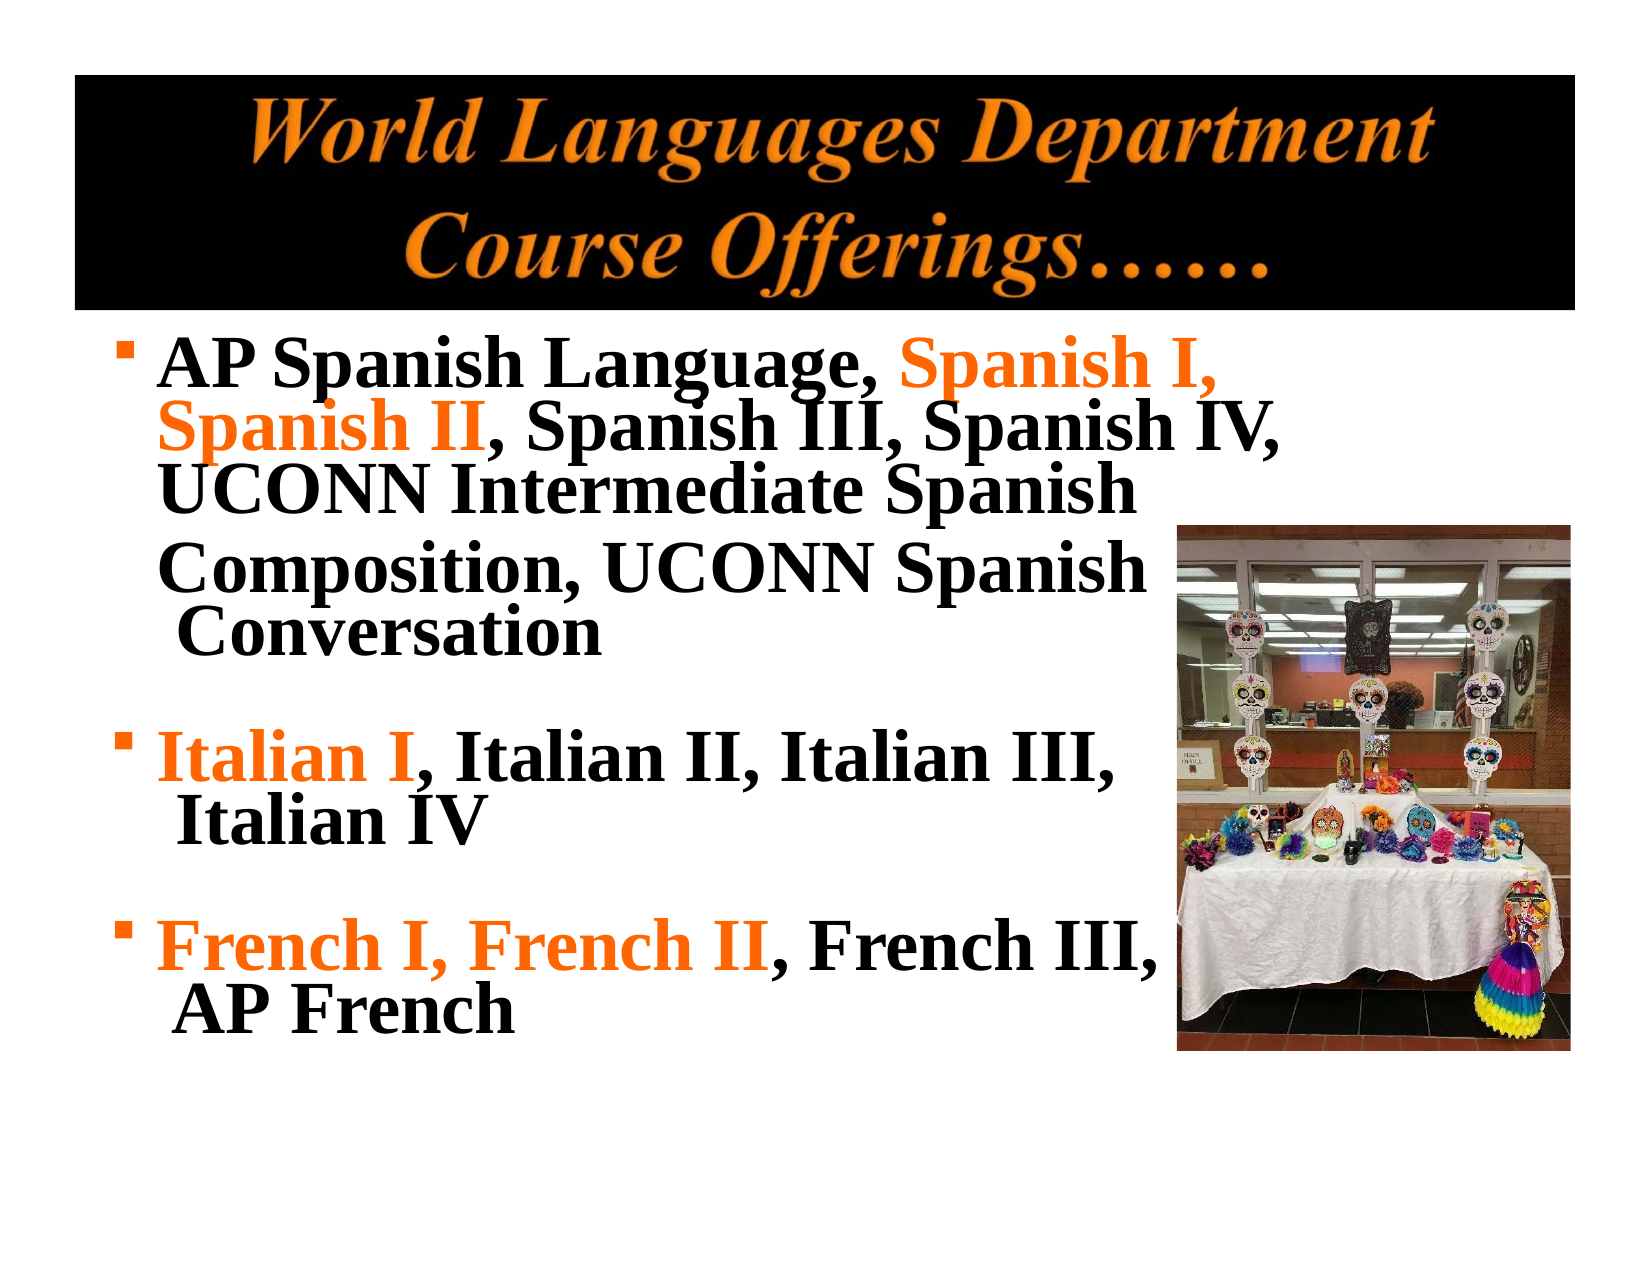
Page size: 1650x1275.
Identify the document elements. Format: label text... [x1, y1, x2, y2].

text_box AP Spanish Language, Spanish I, Spanish II, Spanish III, Spanish IV, UCONN Intermediate Spanish Composition, UCONN Spanish Conversation Italian I, Italian II, Italian III, Italian IV French I, French II, French III, AP French [109, 323, 1291, 1046]
text_box [251, 96, 1436, 299]
text_box [1176, 525, 1571, 1051]
